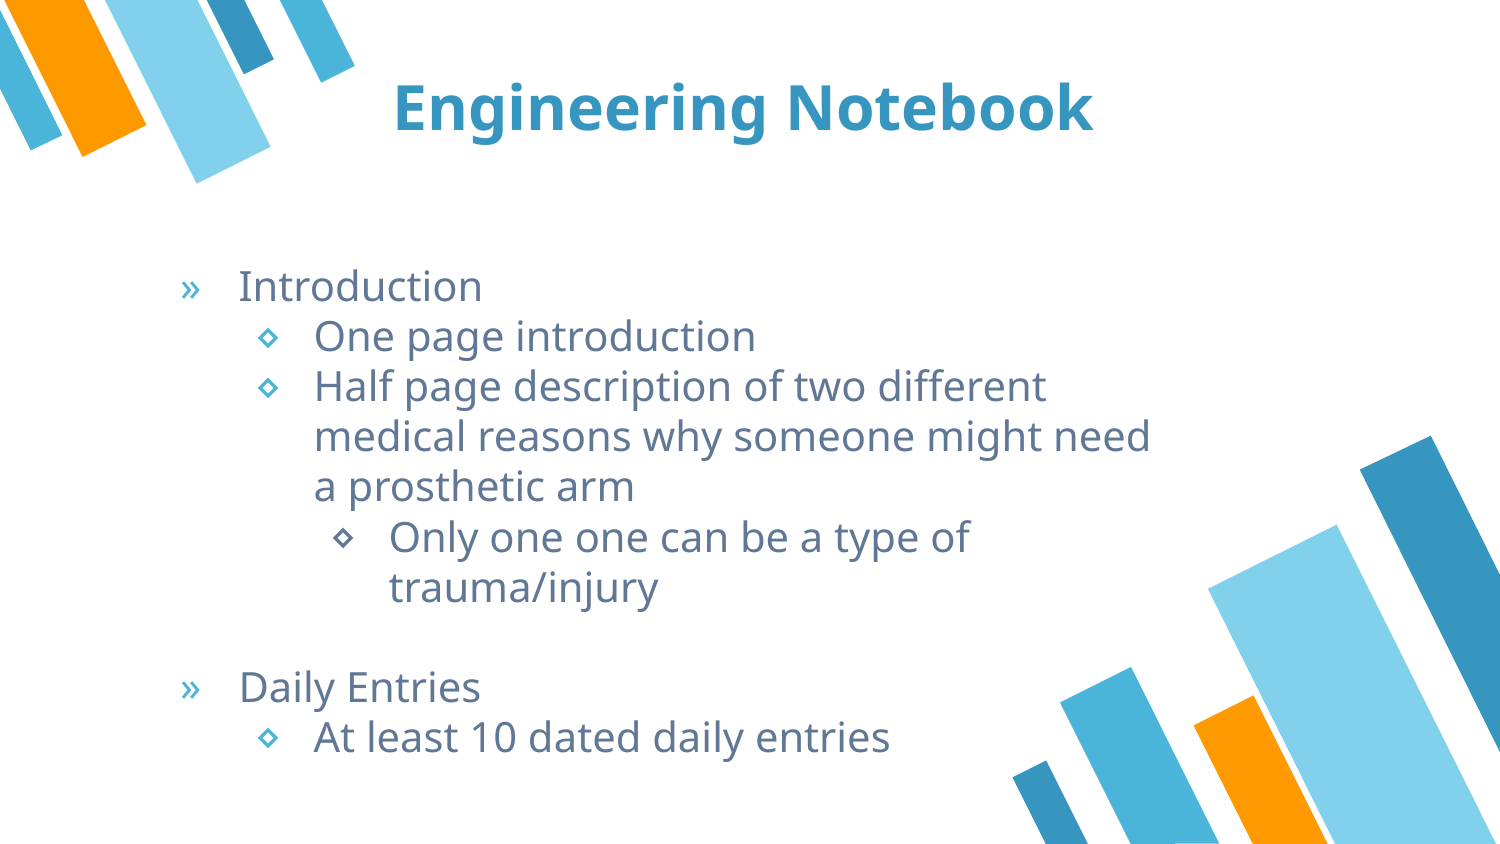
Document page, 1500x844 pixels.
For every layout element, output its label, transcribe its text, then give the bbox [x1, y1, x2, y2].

title Engineering Notebook [377, 46, 1323, 158]
list Introduction One page introduction Half page description of two different medical reasons why someone might need a prosthetic arm Only one one can be a type of trauma/injury Daily Entries At least 10 dated daily entries [148, 245, 1180, 793]
